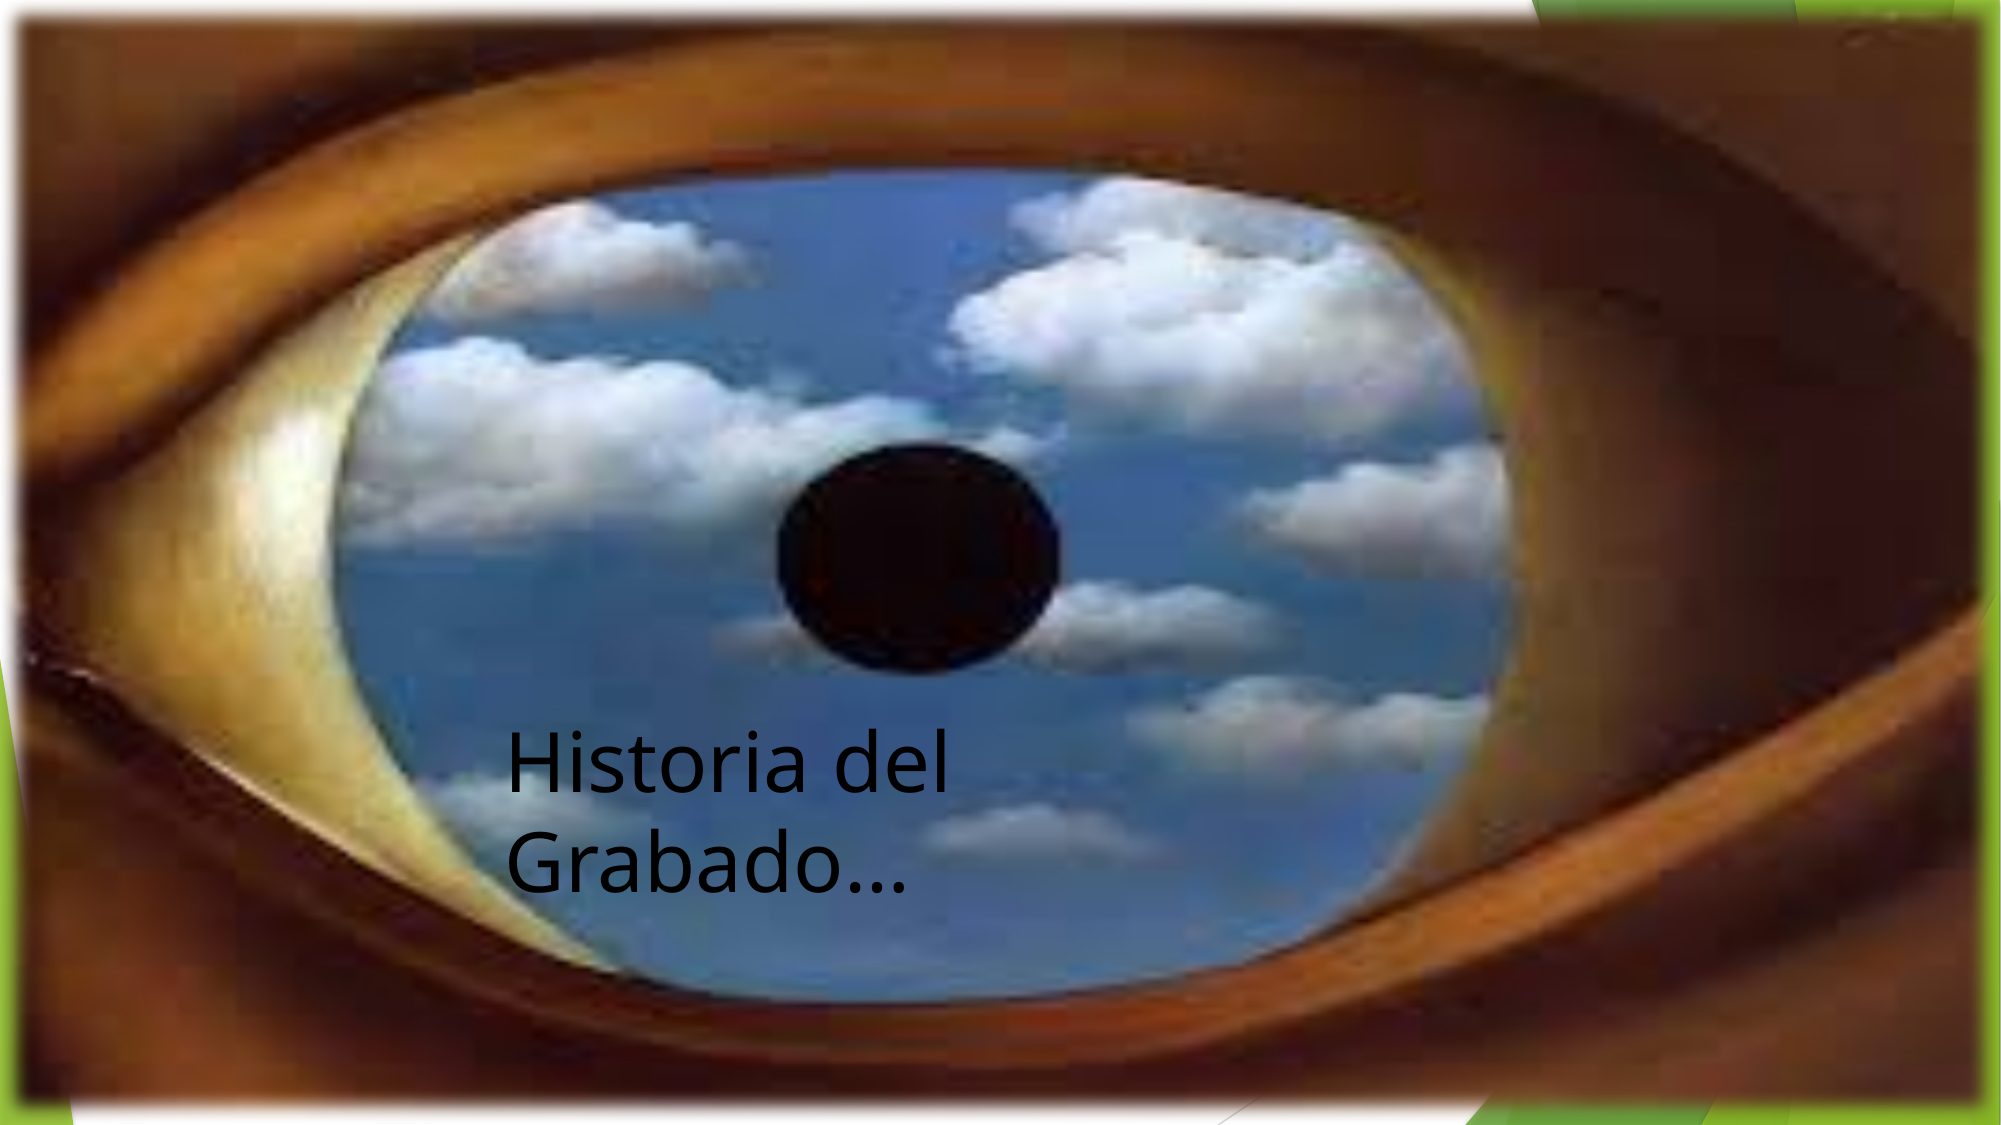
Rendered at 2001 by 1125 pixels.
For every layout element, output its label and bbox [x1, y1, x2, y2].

list [0, 0, 2000, 1125]
